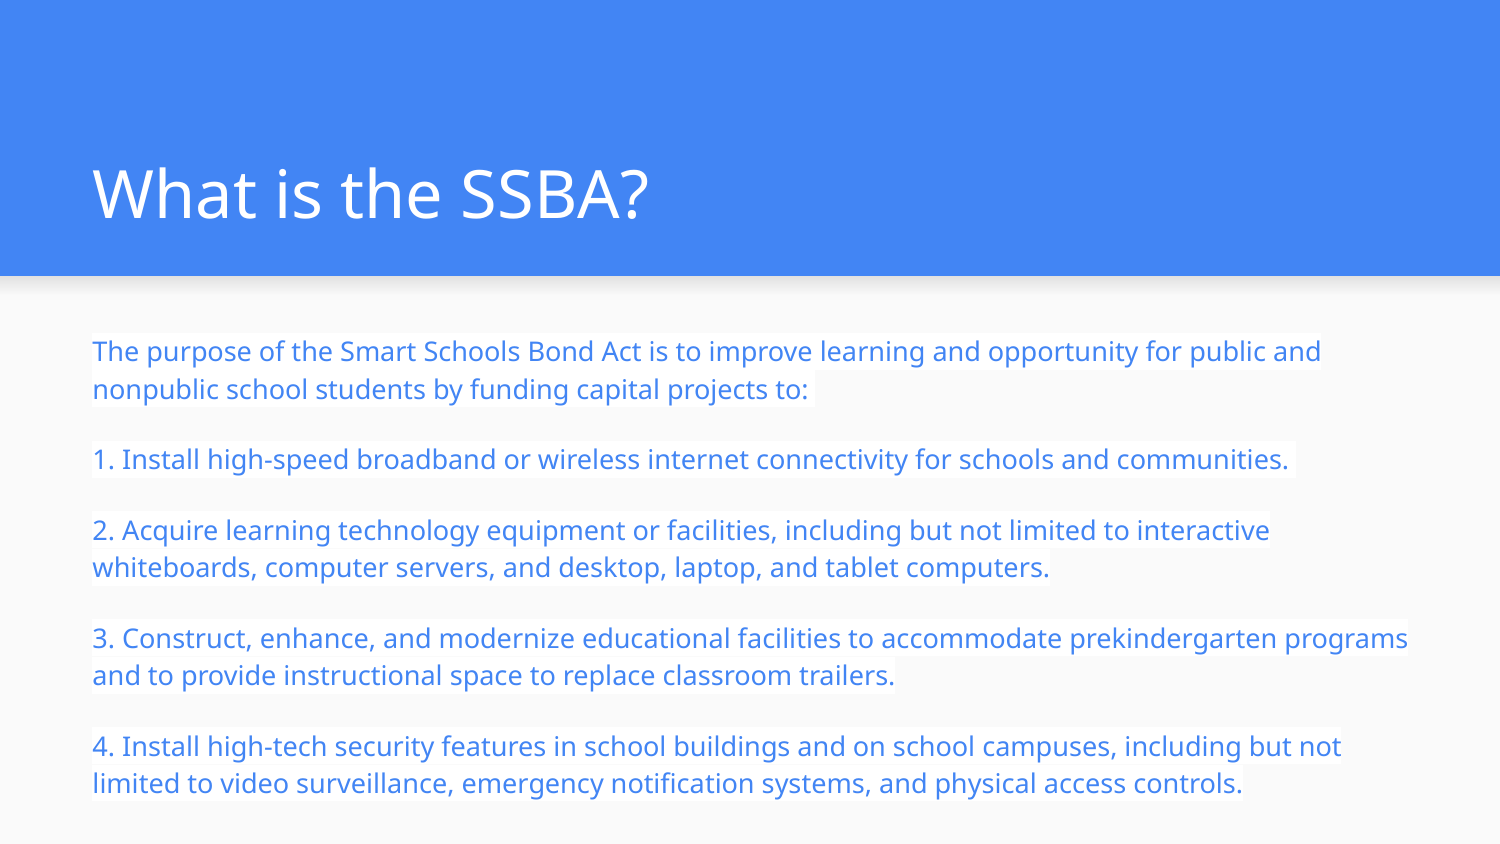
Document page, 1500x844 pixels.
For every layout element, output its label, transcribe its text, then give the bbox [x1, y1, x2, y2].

title What is the SSBA? [77, 121, 1427, 248]
list The purpose of the Smart Schools Bond Act is to improve learning and opportunity for public and nonpublic school students by funding capital projects to: 1. Install high-speed broadband or wireless internet connectivity for schools and communities. 2. Acquire learning technology equipment or facilities, including but not limited to interactive whiteboards, computer servers, and desktop, laptop, and tablet computers. 3. Construct, enhance, and modernize educational facilities to accommodate prekindergarten programs and to provide instructional space to replace classroom trailers. 4. Install high-tech security features in school buildings and on school campuses, including but not limited to video surveillance, emergency notification systems, and physical access controls. [77, 314, 1427, 760]
